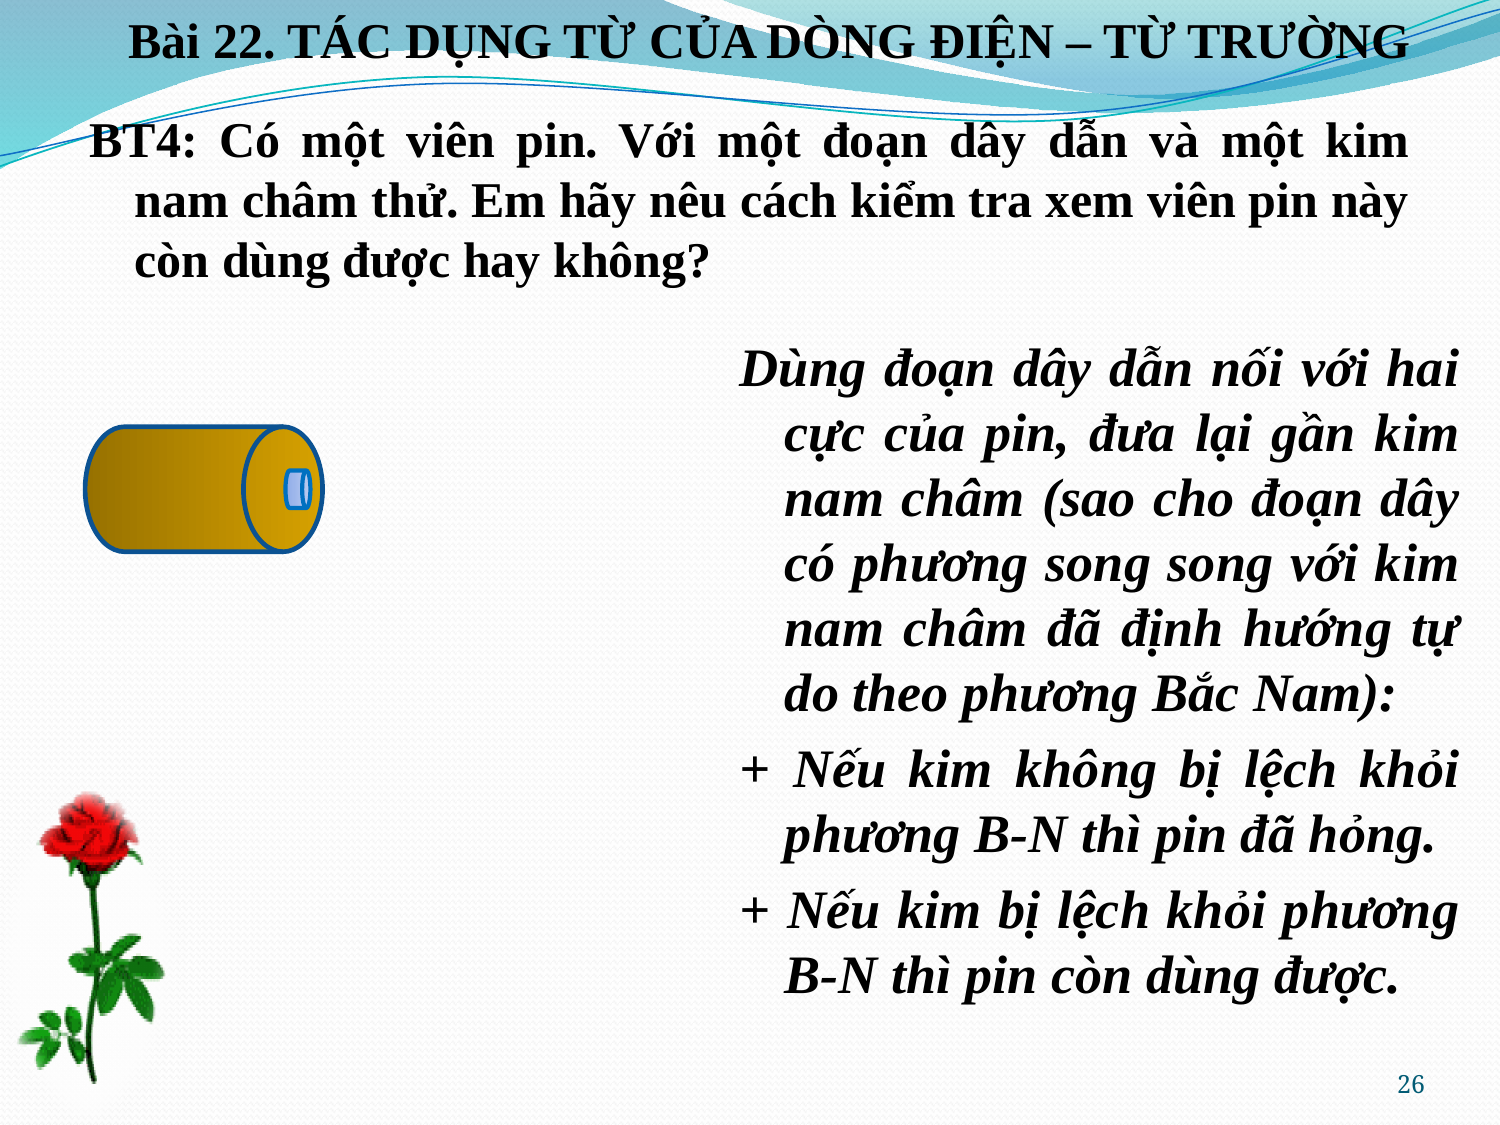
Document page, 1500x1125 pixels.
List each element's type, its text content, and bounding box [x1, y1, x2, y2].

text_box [140, 370, 267, 609]
list BT4: Có một viên pin. Với một đoạn dây dẫn và một kim nam châm thử. Em hãy nêu cách kiểm tra xem viên pin này còn dùng được hay không? [75, 99, 1425, 325]
text_box Bài 22. TÁC DỤNG TỪ CỦA DÒNG ĐIỆN – TỪ TRƯỜNG [50, 1, 1490, 77]
picture [0, 773, 188, 1125]
text_box Dùng đoạn dây dẫn nối với hai cực của pin, đưa lại gần kim nam châm (sao cho đoạn dây có phương song song với kim nam châm đã định hướng tự do theo phương Bắc Nam): + Nếu kim không bị lệch khỏi phương B-N thì pin đã hỏng. + Nếu kim bị lệch khỏi phương B-N thì pin còn dùng được. [724, 324, 1475, 1063]
slide_number 26 [1299, 1063, 1425, 1103]
